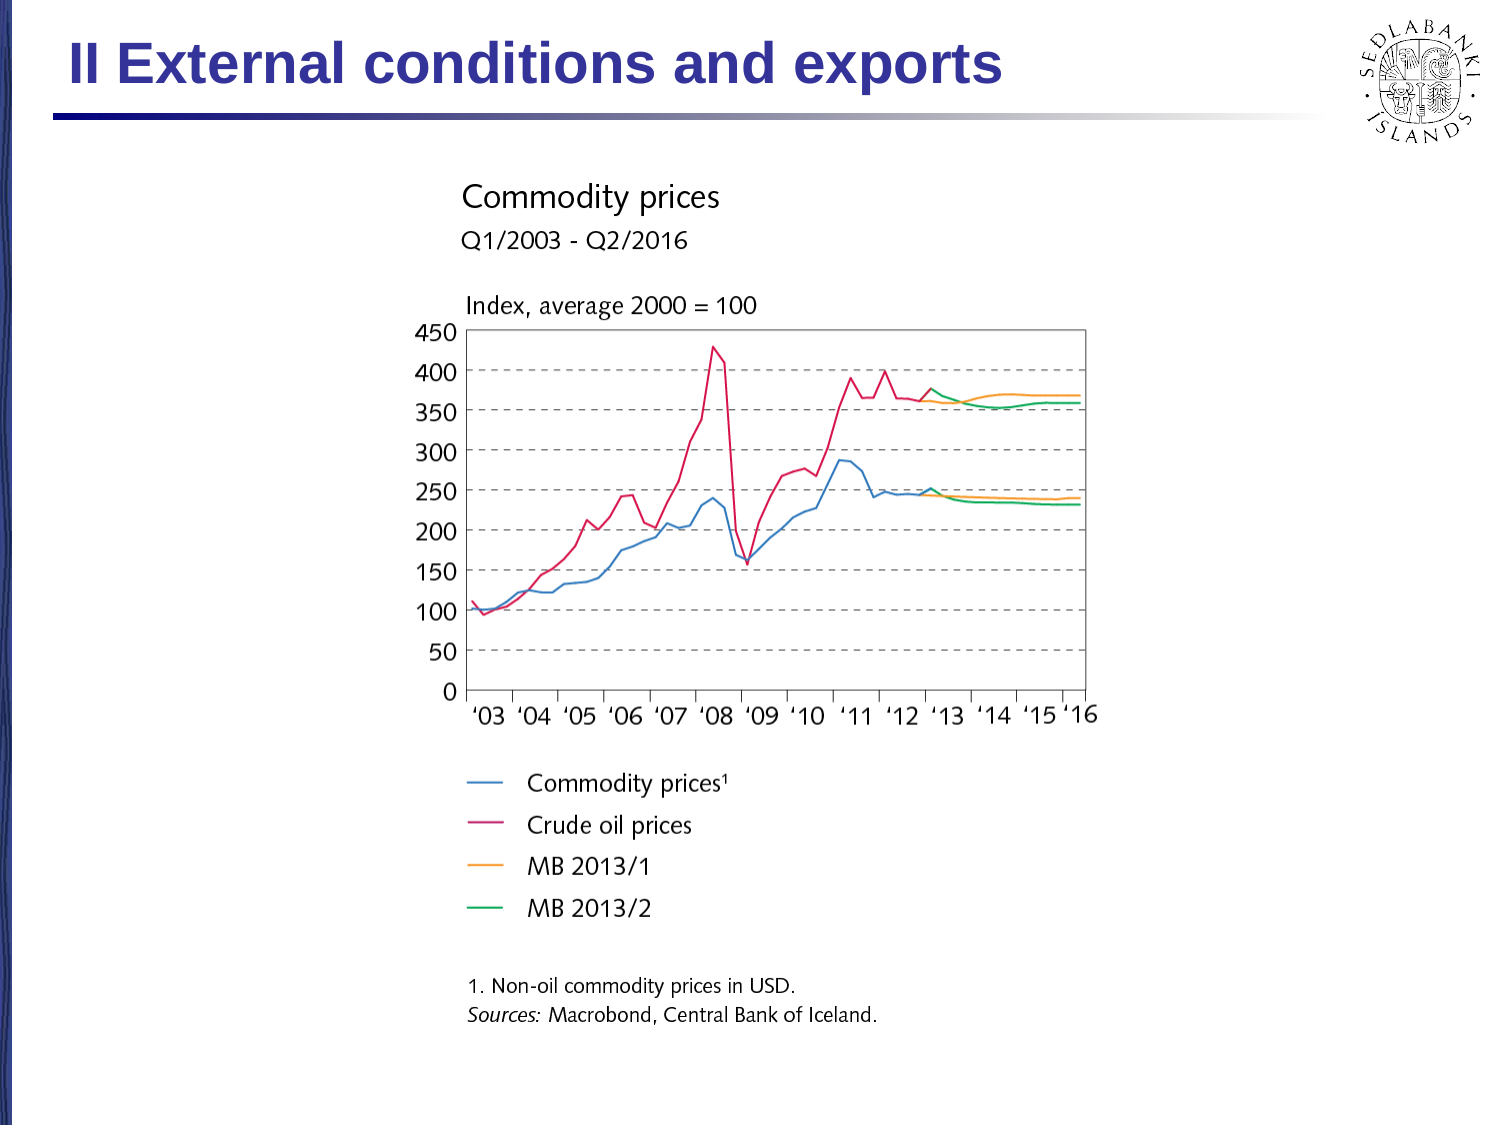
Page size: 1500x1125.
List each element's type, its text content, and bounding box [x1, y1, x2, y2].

picture [1357, 18, 1482, 149]
title II External conditions and exports [52, 10, 1330, 111]
picture [0, 0, 12, 1125]
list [414, 180, 1098, 1027]
